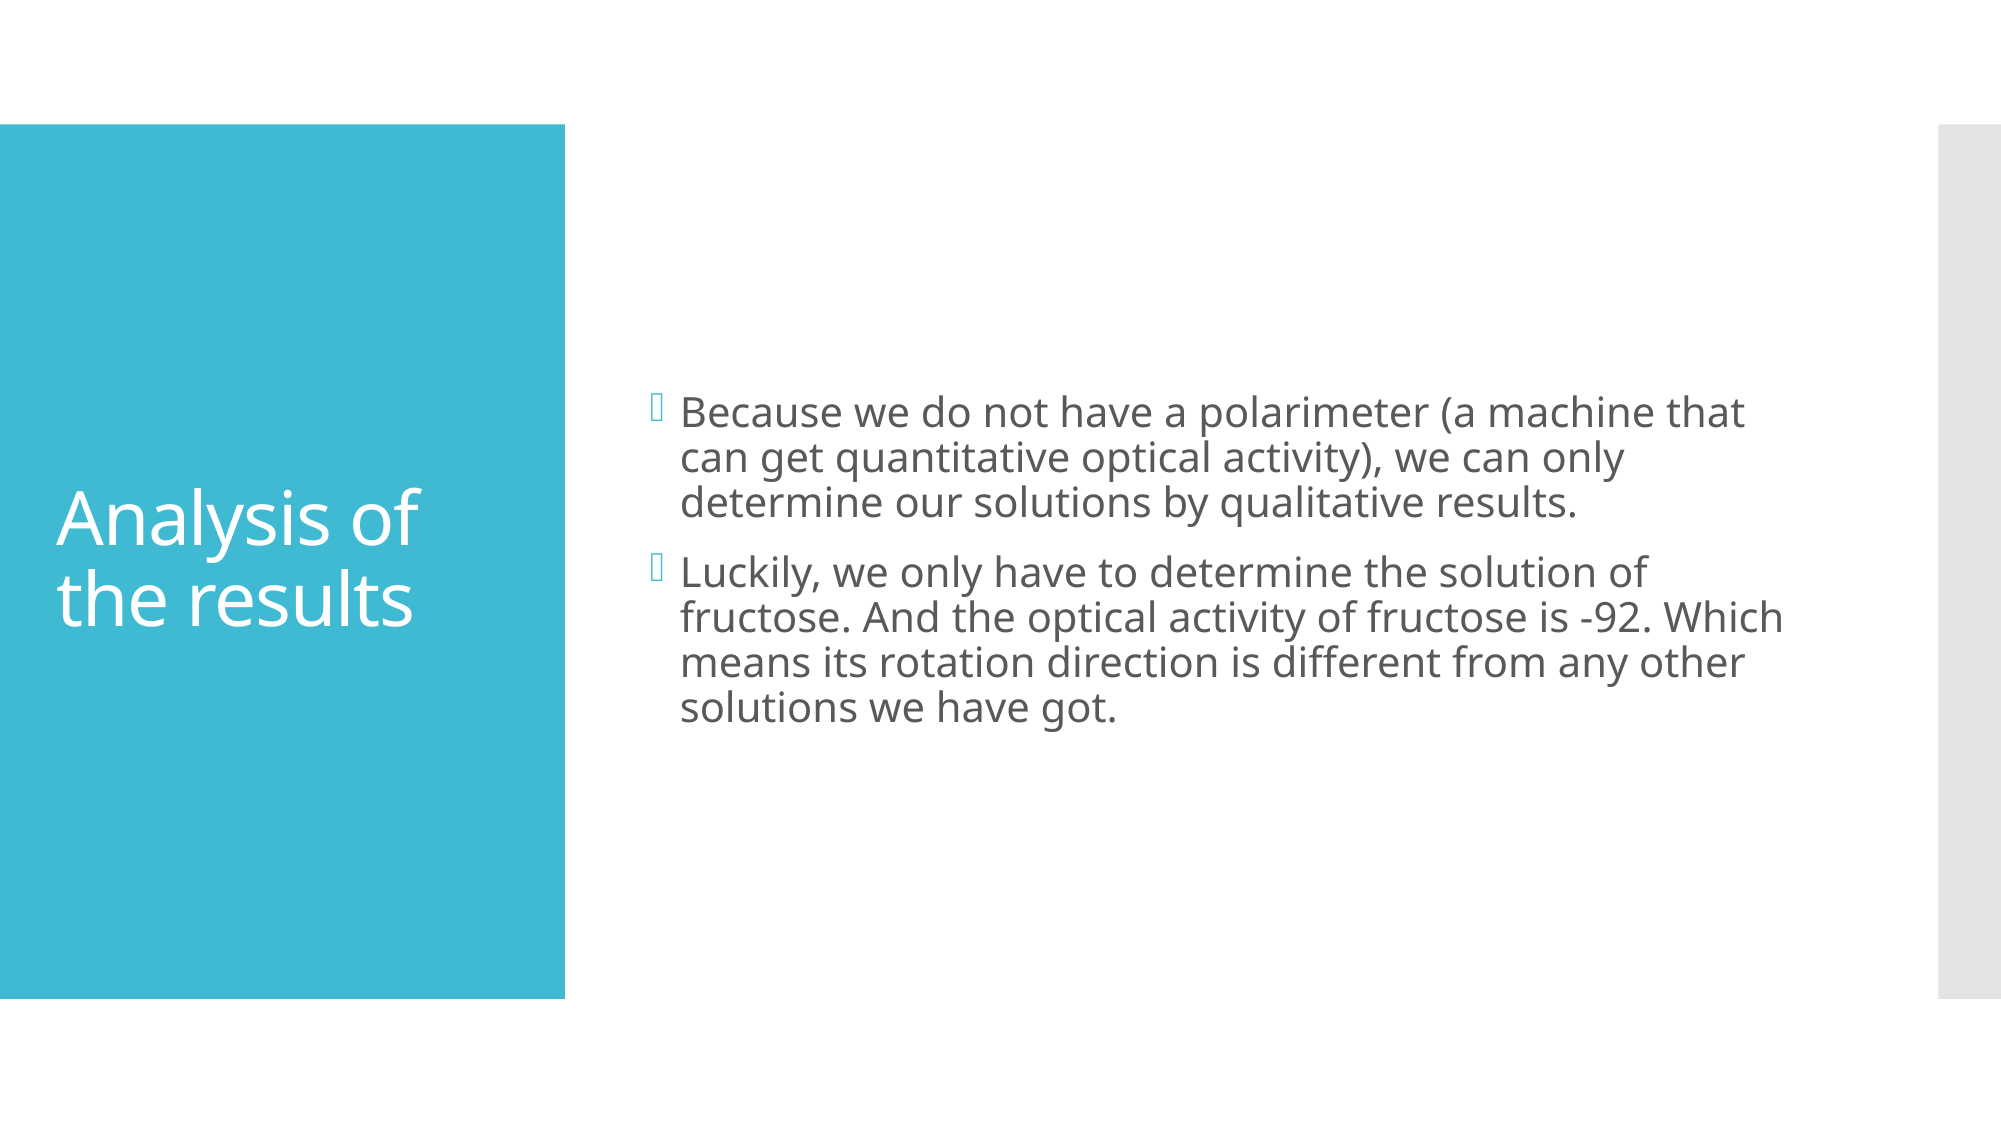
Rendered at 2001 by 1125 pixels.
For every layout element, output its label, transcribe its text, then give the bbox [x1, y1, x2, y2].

list Because we do not have a polarimeter (a machine that can get quantitative optical activity), we can only determine our solutions by qualitative results. Luckily, we only have to determine the solution of fructose. And the optical activity of fructose is -92. Which means its rotation direction is different from any other solutions we have got. [634, 141, 1835, 982]
title Analysis of the results [41, 184, 525, 940]
